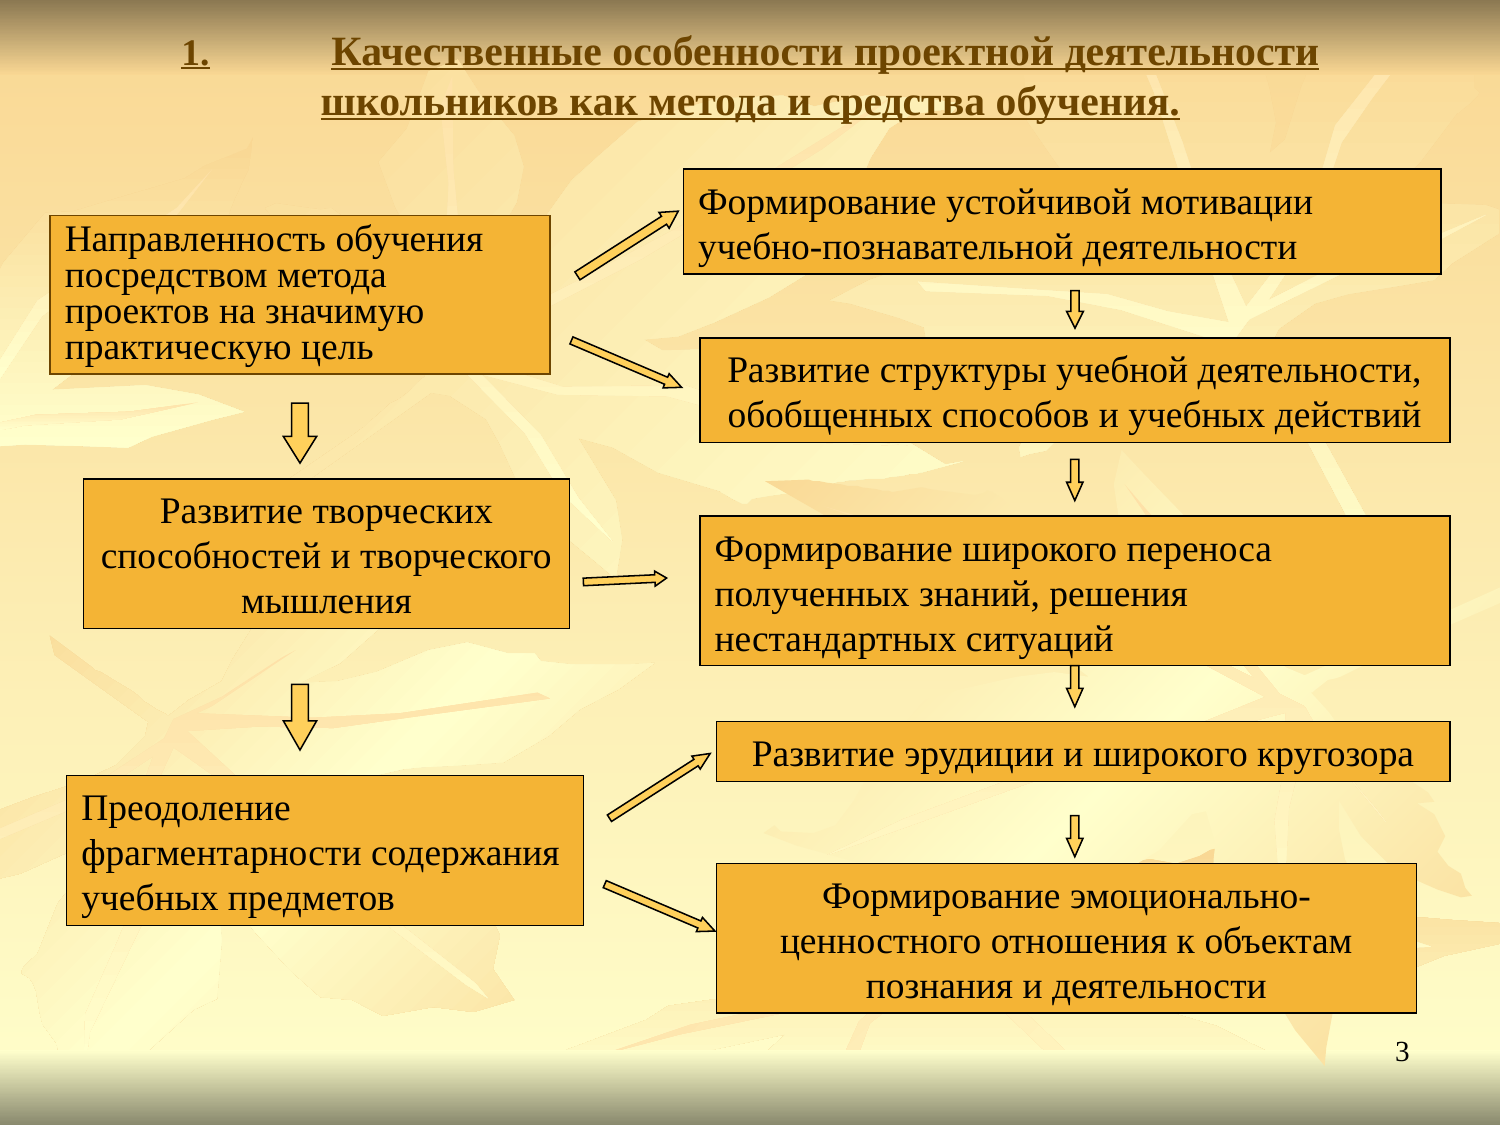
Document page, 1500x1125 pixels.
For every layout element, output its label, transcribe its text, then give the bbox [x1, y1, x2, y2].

text_box [583, 571, 667, 587]
text_box [350, 449, 1500, 502]
text_box Направленность обучения посредством метода проектов на значимую практическую цель [50, 215, 550, 375]
text_box [574, 211, 679, 280]
text_box [66, 796, 1342, 947]
text_box Формирование широкого переноса полученных знаний, решения нестандартных ситуаций [699, 516, 1450, 666]
text_box [283, 403, 317, 464]
text_box Формирование устойчивой мотивации учебно-познавательной деятельности [683, 169, 1442, 274]
text_box [1066, 290, 1084, 329]
text_box [569, 336, 682, 388]
text_box Преодоление фрагментарности содержания учебных предметов [66, 775, 584, 926]
text_box Формирование эмоционально-ценностного отношения к объектам познания и деятельности [716, 863, 1417, 1014]
title 1. Качественные особенности проектной деятельности школьников как метода и средства обучения. [99, 24, 1402, 168]
text_box Развитие эрудиции и широкого кругозора [716, 721, 1450, 782]
text_box [603, 880, 715, 932]
text_box [1066, 815, 1083, 857]
slide_number 3 [1074, 1024, 1426, 1101]
text_box Развитие структуры учебной деятельности, обобщенных способов и учебных действий [699, 337, 1450, 443]
text_box [1066, 459, 1083, 501]
text_box [1066, 665, 1083, 707]
text_box [283, 684, 317, 751]
text_box Развитие творческих способностей и творческого мышления [83, 478, 570, 629]
text_box [607, 753, 711, 822]
